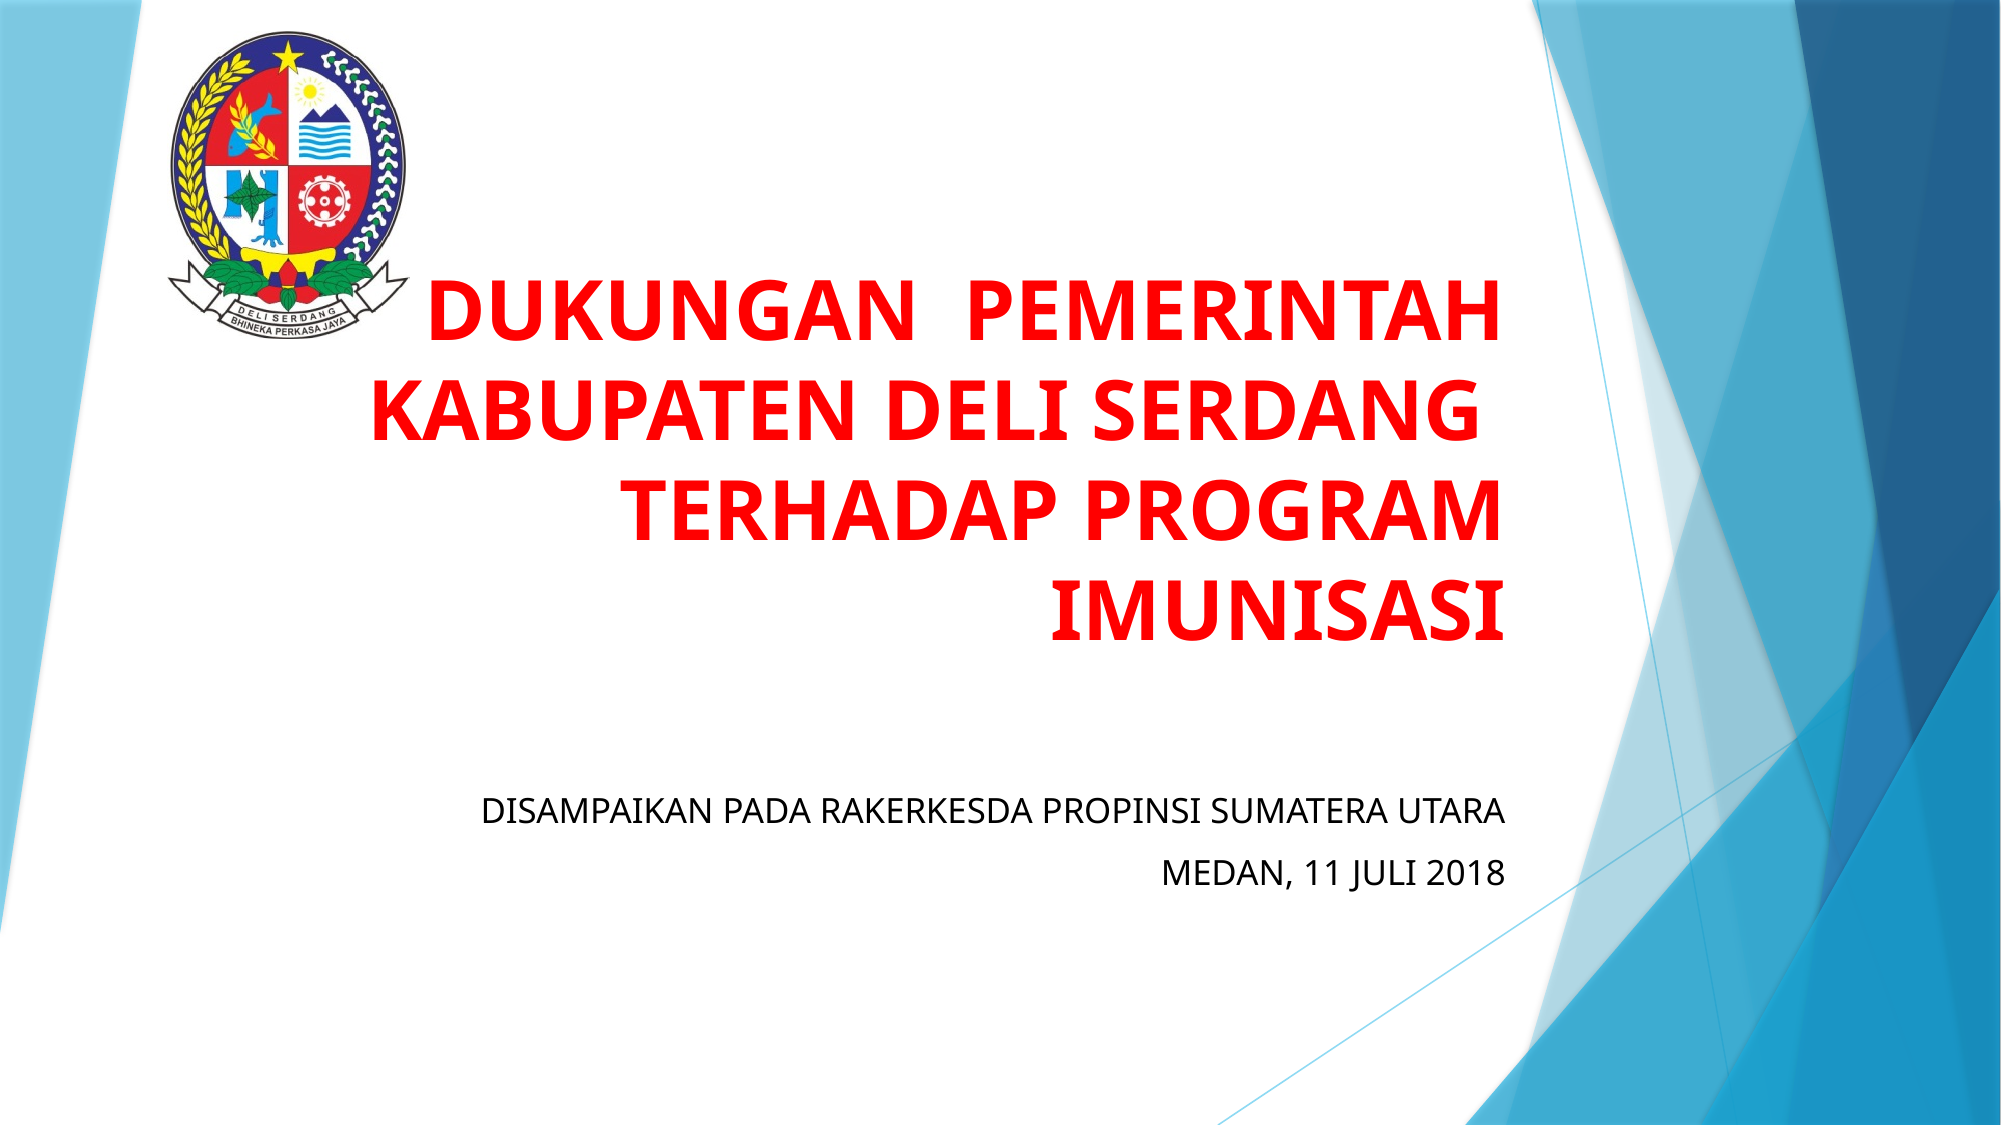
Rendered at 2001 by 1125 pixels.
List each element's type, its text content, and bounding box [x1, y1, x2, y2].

title DUKUNGAN PEMERINTAH KABUPATEN DELI SERDANG TERHADAP PROGRAM IMUNISASI [247, 394, 1522, 665]
subtitle DISAMPAIKAN PADA RAKERKESDA PROPINSI SUMATERA UTARA MEDAN, 11 JULI 2018 [247, 720, 1522, 901]
picture [166, 31, 410, 340]
